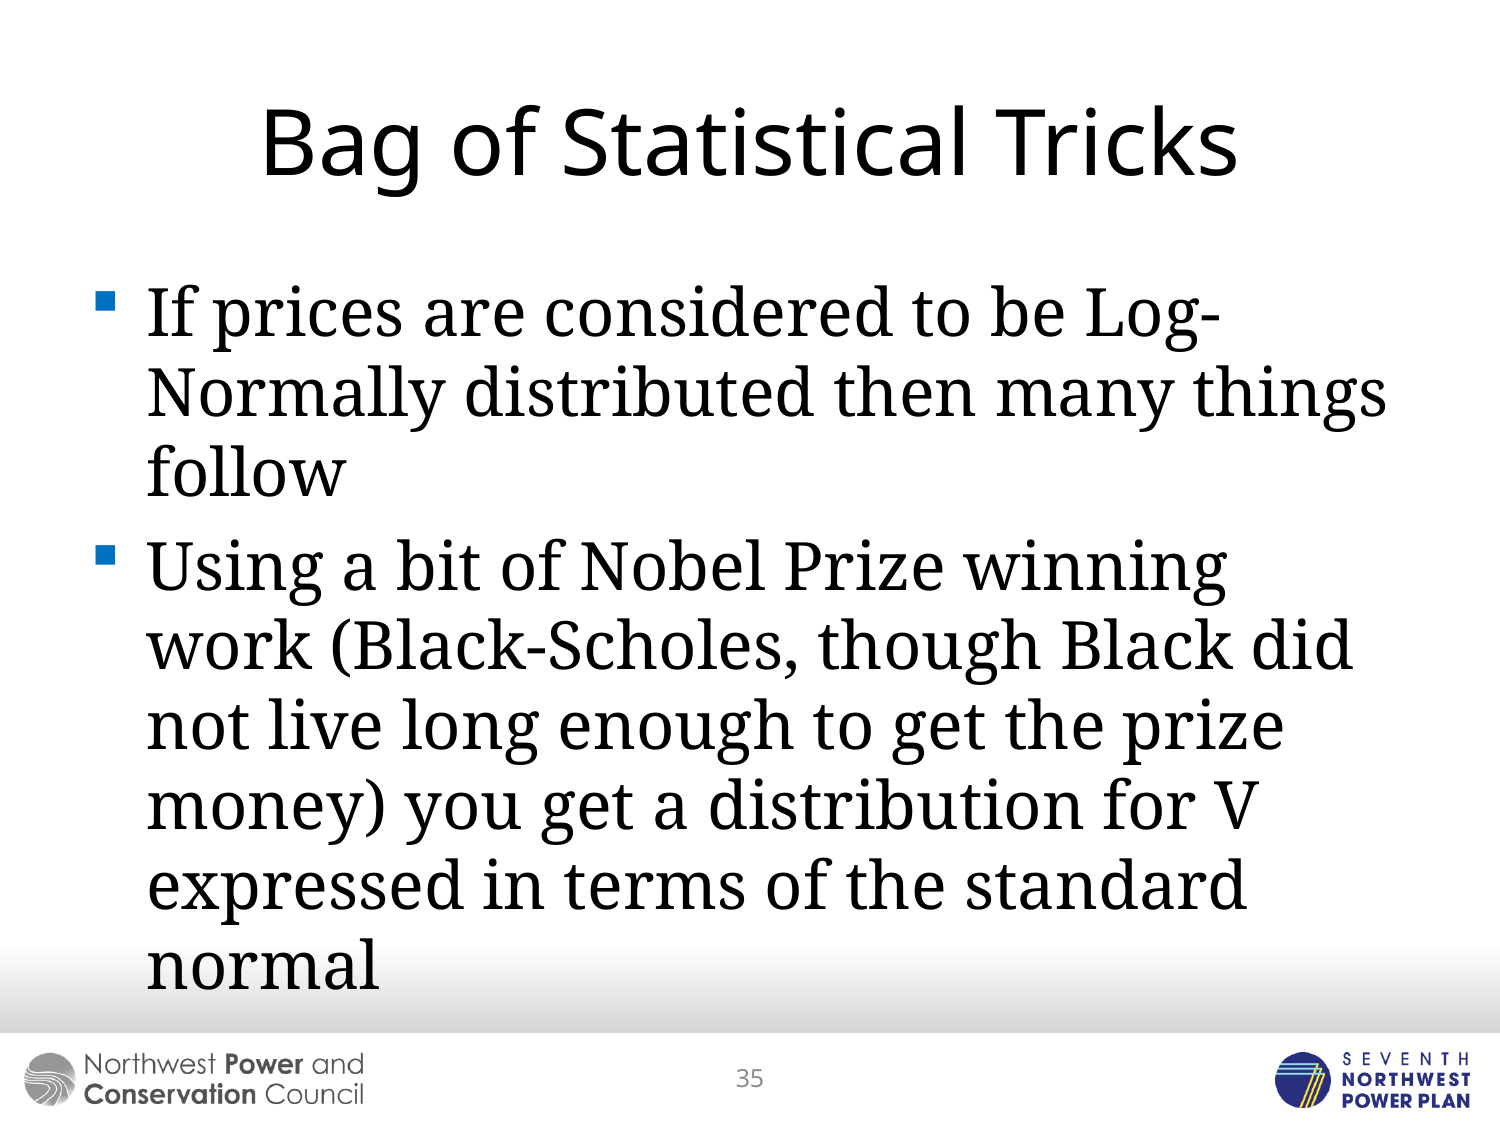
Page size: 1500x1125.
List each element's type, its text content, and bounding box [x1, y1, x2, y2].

list If prices are considered to be Log-Normally distributed then many things follow Using a bit of Nobel Prize winning work (Black-Scholes, though Black did not live long enough to get the prize money) you get a distribution for V expressed in terms of the standard normal [75, 262, 1425, 1005]
picture [1275, 1052, 1470, 1108]
slide_number 35 [575, 1050, 925, 1110]
title Bag of Statistical Tricks [75, 45, 1425, 233]
